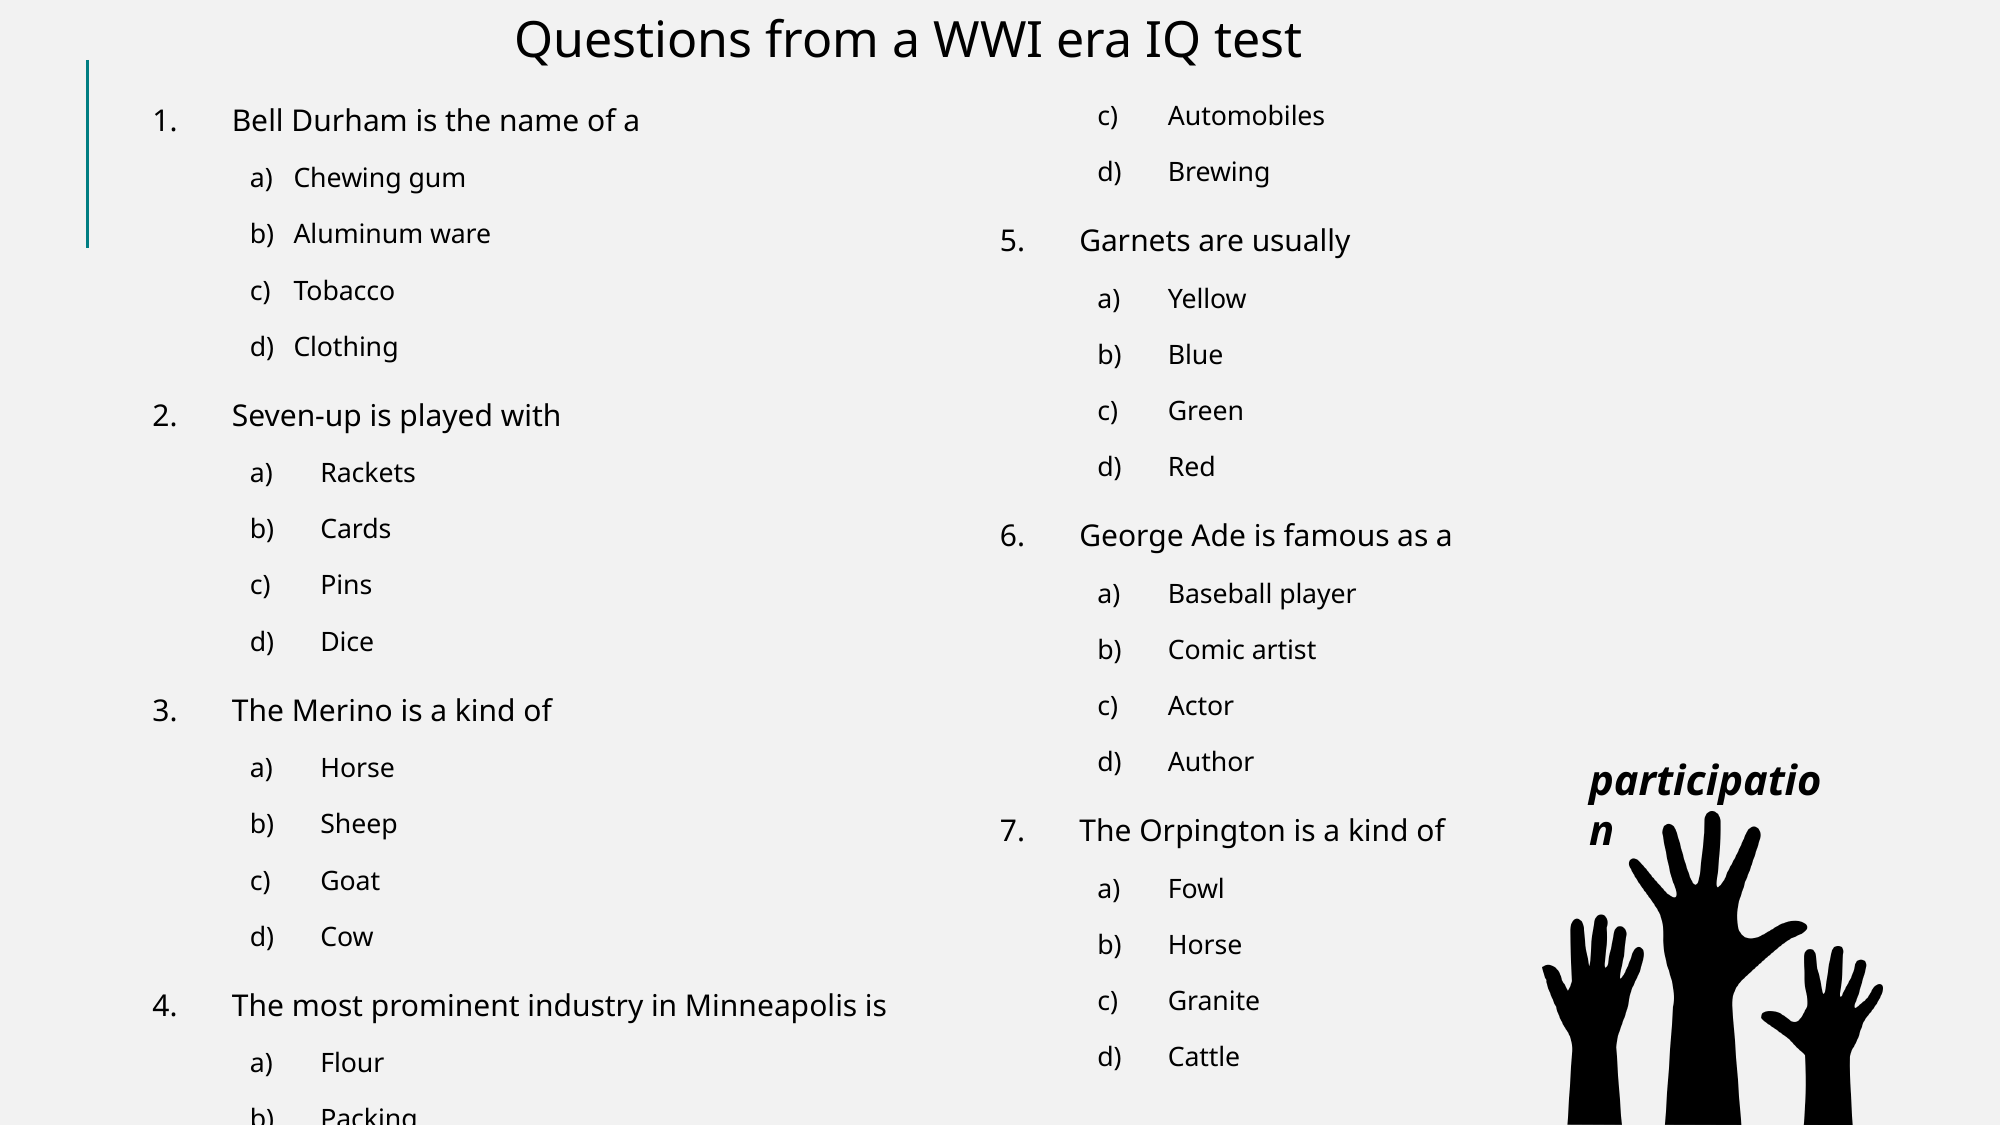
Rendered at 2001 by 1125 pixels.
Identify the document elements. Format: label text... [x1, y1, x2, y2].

picture [1542, 810, 1884, 1125]
title Questions from a WWI era IQ test [499, 0, 2000, 203]
list Bell Durham is the name of a Chewing gum Aluminum ware Tobacco Clothing Seven-up is played with Rackets Cards Pins Dice The Merino is a kind of Horse Sheep Goat Cow The most prominent industry in Minneapolis is Flour Packing Automobiles Brewing Garnets are usually Yellow Blue Green Red George Ade is famous as a Baseball player Comic artist Actor Author The Orpington is a kind of Fowl Horse Granite Cattle [137, 75, 1863, 1125]
text_box participation [1574, 745, 1851, 810]
